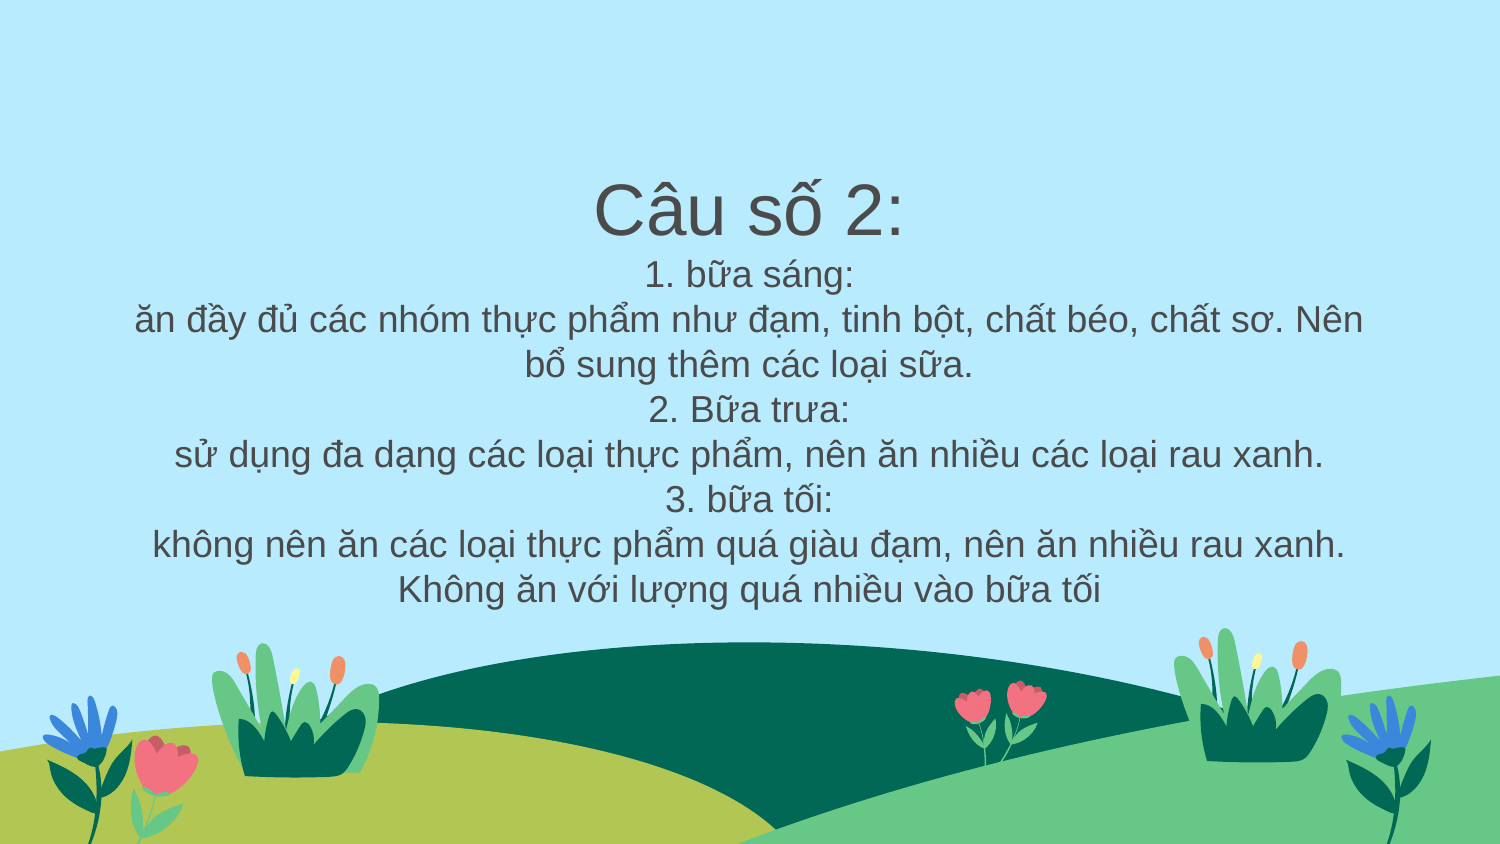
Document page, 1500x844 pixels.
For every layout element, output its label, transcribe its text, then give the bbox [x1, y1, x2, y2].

title Câu số 2: 1. bữa sáng: ăn đầy đủ các nhóm thực phẩm như đạm, tinh bột, chất béo, chất sơ. Nên bổ sung thêm các loại sữa. 2. Bữa trưa: sử dụng đa dạng các loại thực phẩm, nên ăn nhiều các loại rau xanh. 3. bữa tối: không nên ăn các loại thực phẩm quá giàu đạm, nên ăn nhiều rau xanh. Không ăn với lượng quá nhiều vào bữa tối [117, 88, 1382, 685]
